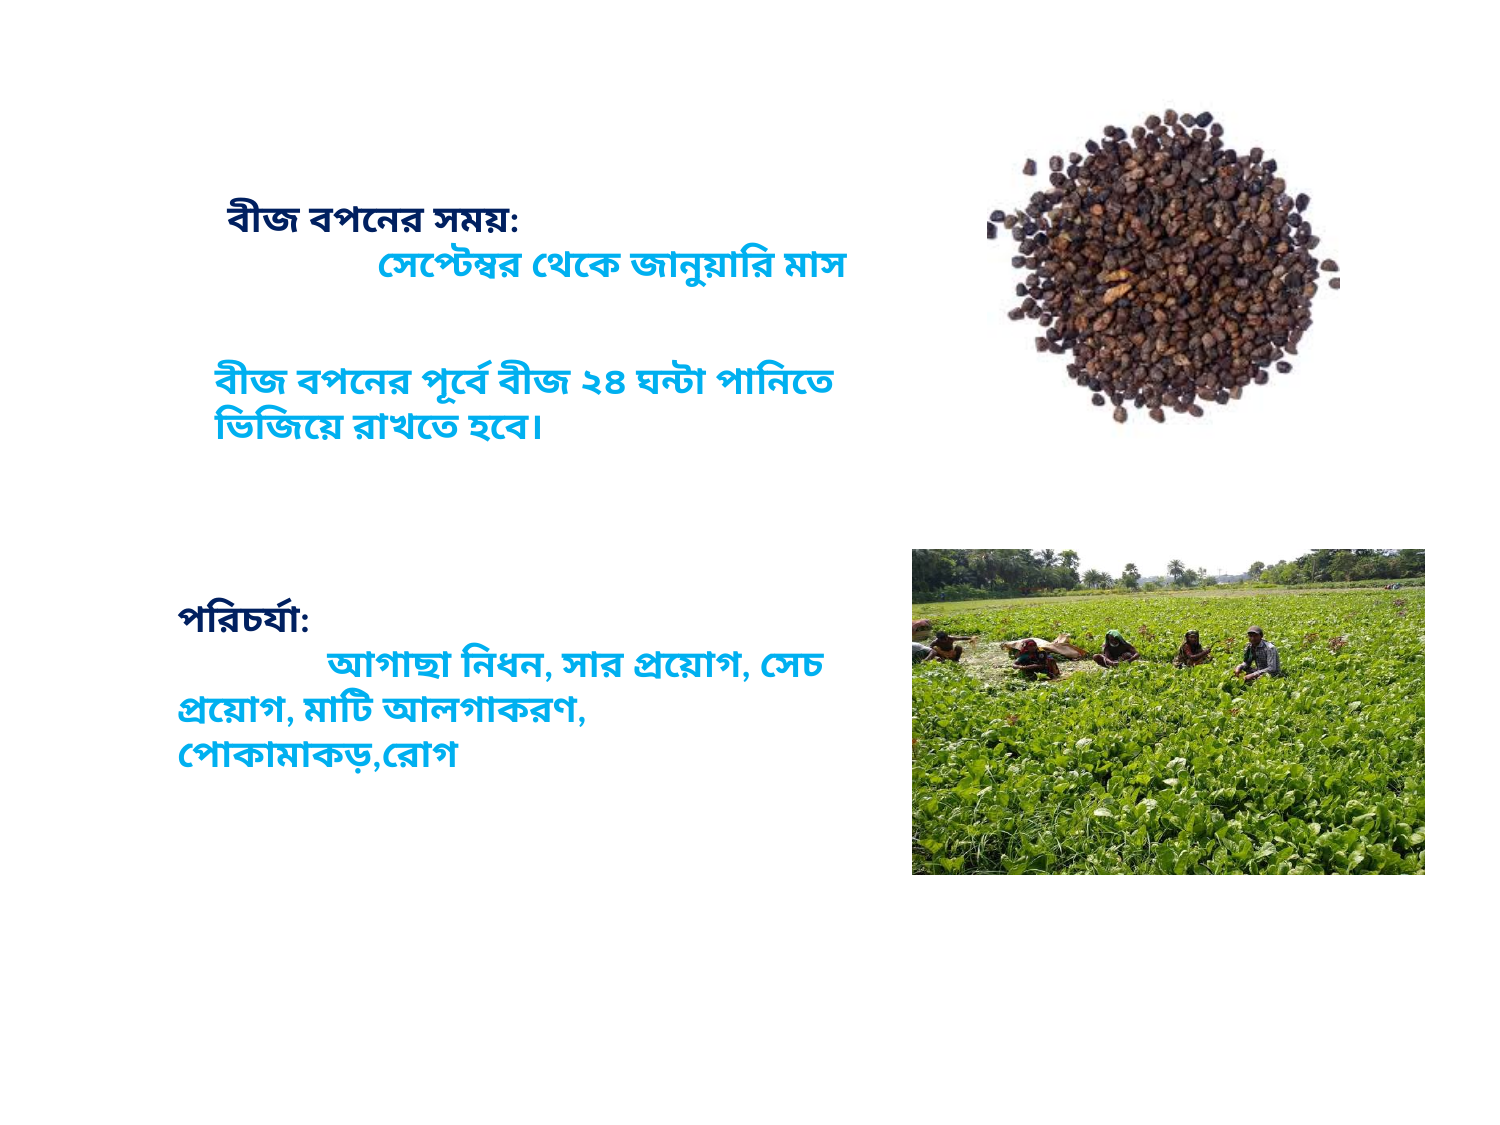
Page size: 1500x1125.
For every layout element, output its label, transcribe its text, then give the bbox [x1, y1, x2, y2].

text_box বীজ বপনের পূর্বে বীজ ২৪ ঘন্টা পানিতে ভিজিয়ে রাখতে হবে। [200, 349, 925, 455]
text_box পরিচর্যা: আগাছা নিধন, সার প্রয়োগ, সেচ প্রয়োগ, মাটি আলগাকরণ, পোকামাকড়,রোগ [162, 587, 888, 783]
text_box বীজ বপনের সময়: সেপ্টেম্বর থেকে জানুয়ারি মাস [212, 187, 938, 293]
picture [987, 87, 1340, 440]
picture [912, 549, 1426, 876]
